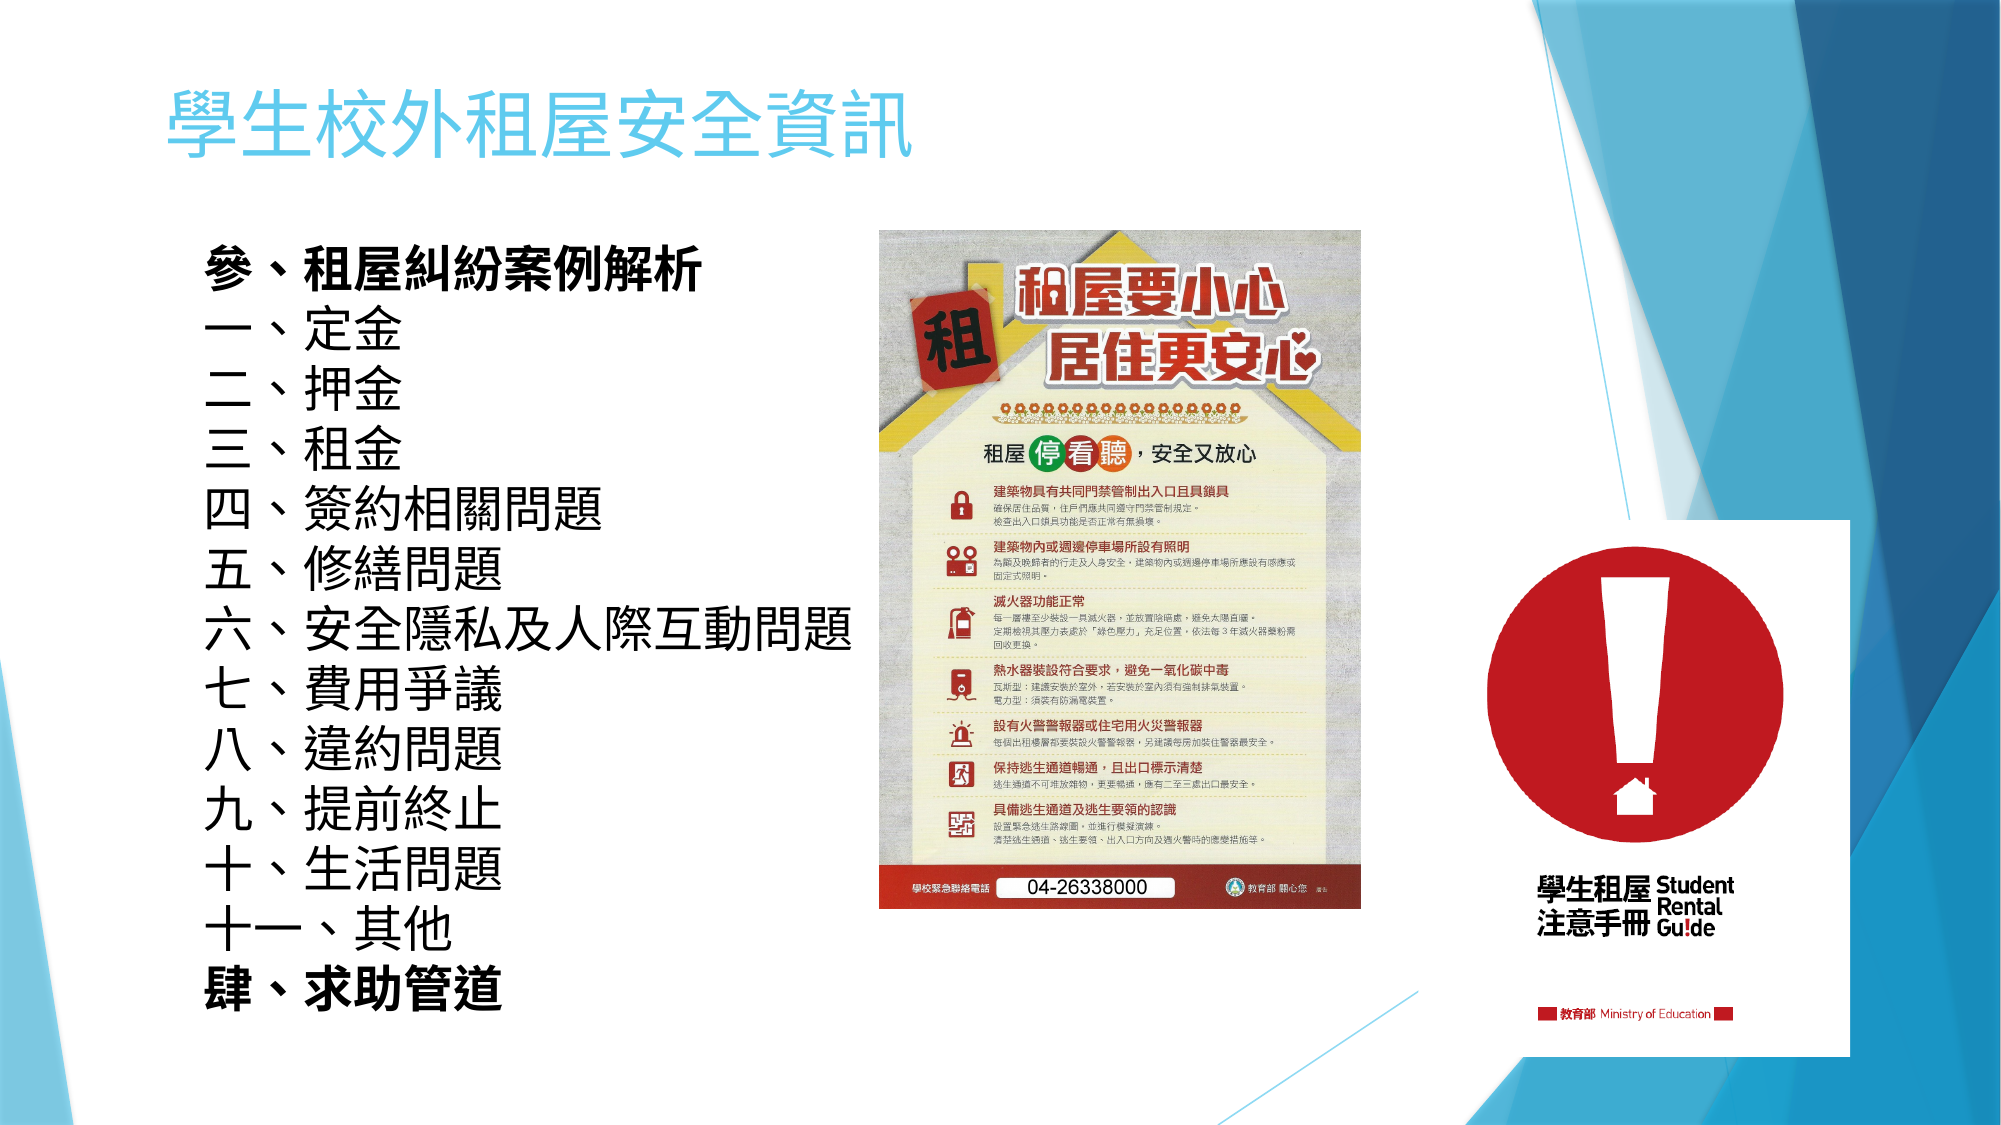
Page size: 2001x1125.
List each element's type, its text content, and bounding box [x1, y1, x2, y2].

picture [1417, 520, 1851, 1058]
picture [878, 229, 1361, 910]
text_box 參、租屋糾紛案例解析 一、定金 二、押金 三、租金 四、簽約相關問題 五、修繕問題 六、安全隱私及人際互動問題 七、費用爭議 八、違約問題 九、提前終止 十、生活問題 十一、其他 肆、求助管道 [188, 230, 1189, 1026]
title 學生校外租屋安全資訊 [149, 70, 1851, 244]
